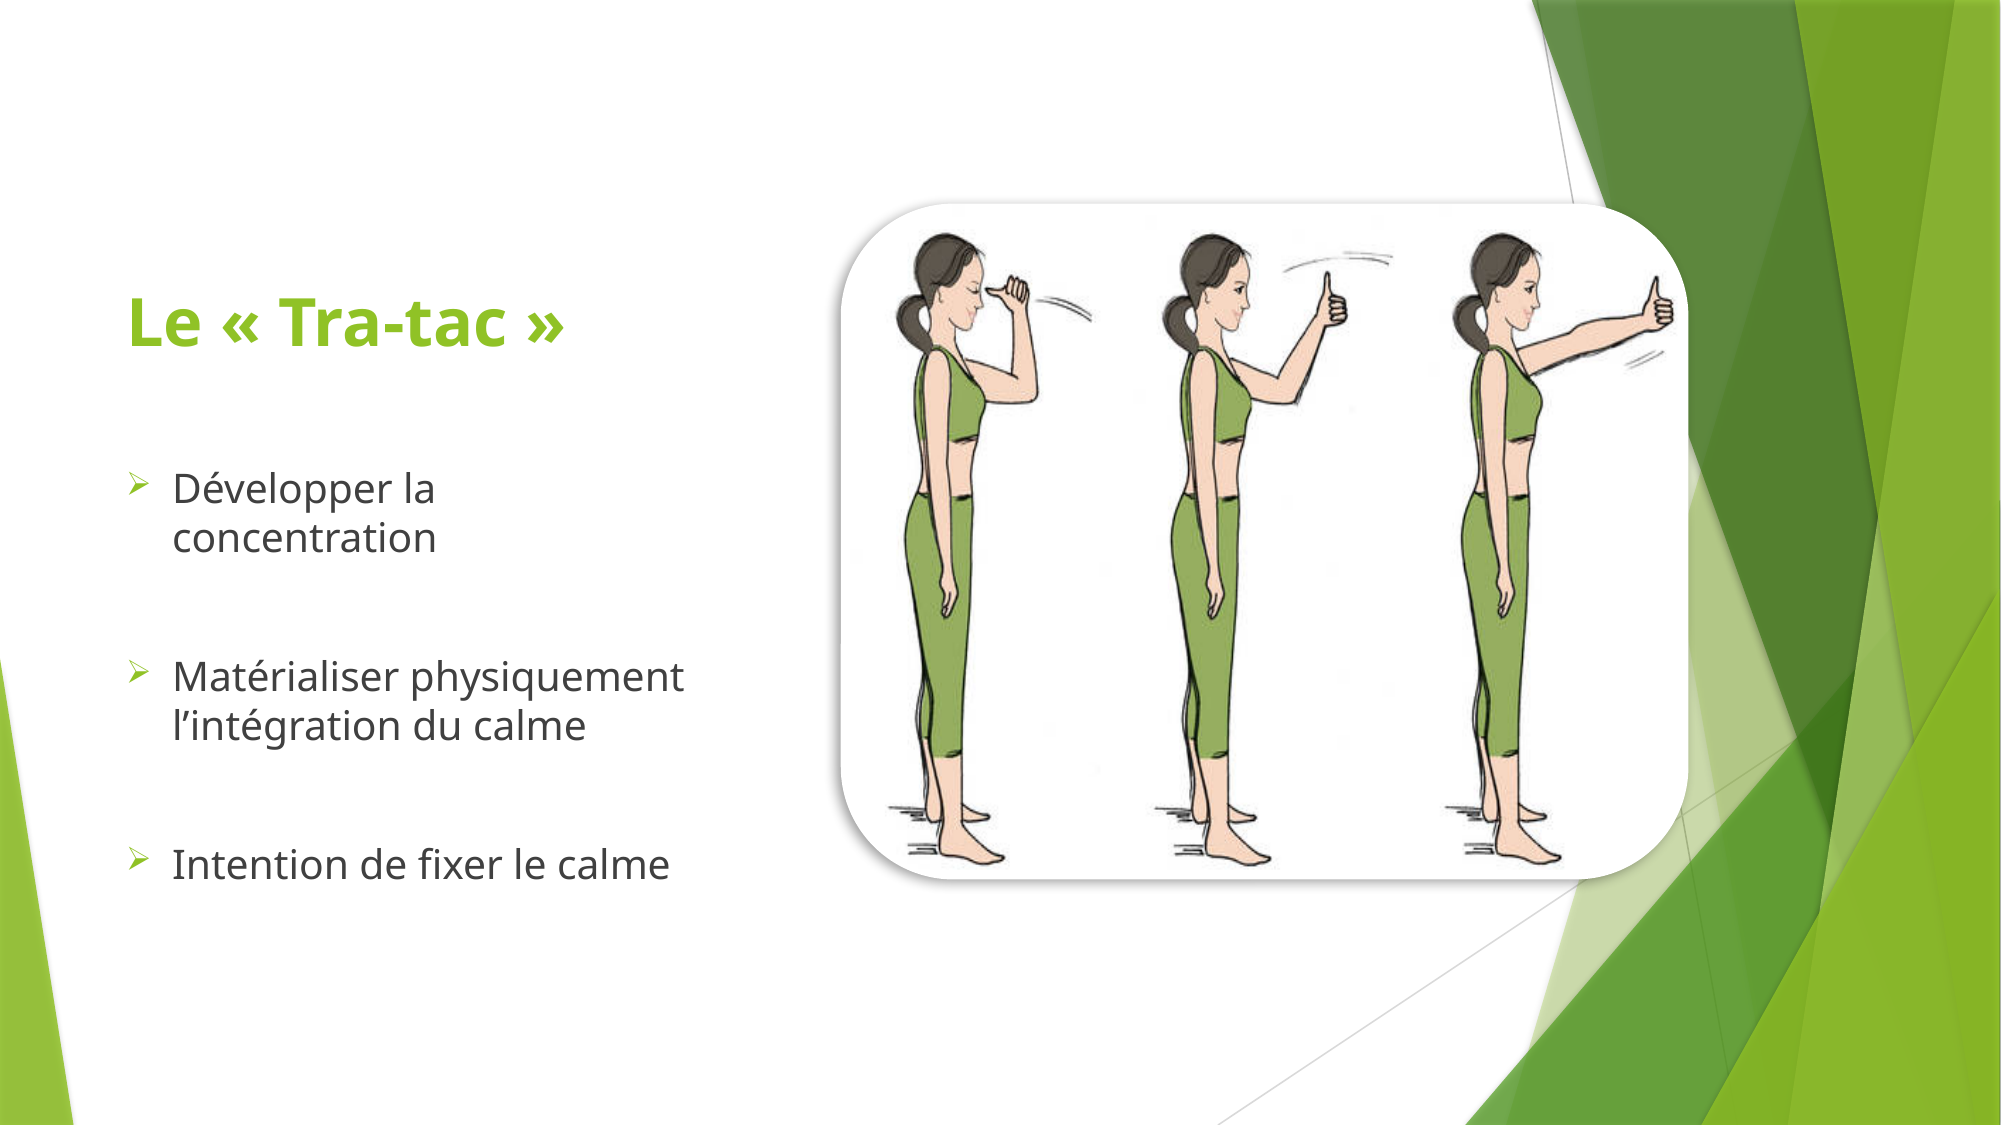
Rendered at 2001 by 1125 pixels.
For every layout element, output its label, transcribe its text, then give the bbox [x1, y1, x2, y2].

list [840, 203, 1689, 880]
title Le « Tra-tac » [111, 228, 744, 368]
list Développer la concentration Matérialiser physiquement l’intégration du calme Intention de fixer le calme [111, 455, 724, 897]
